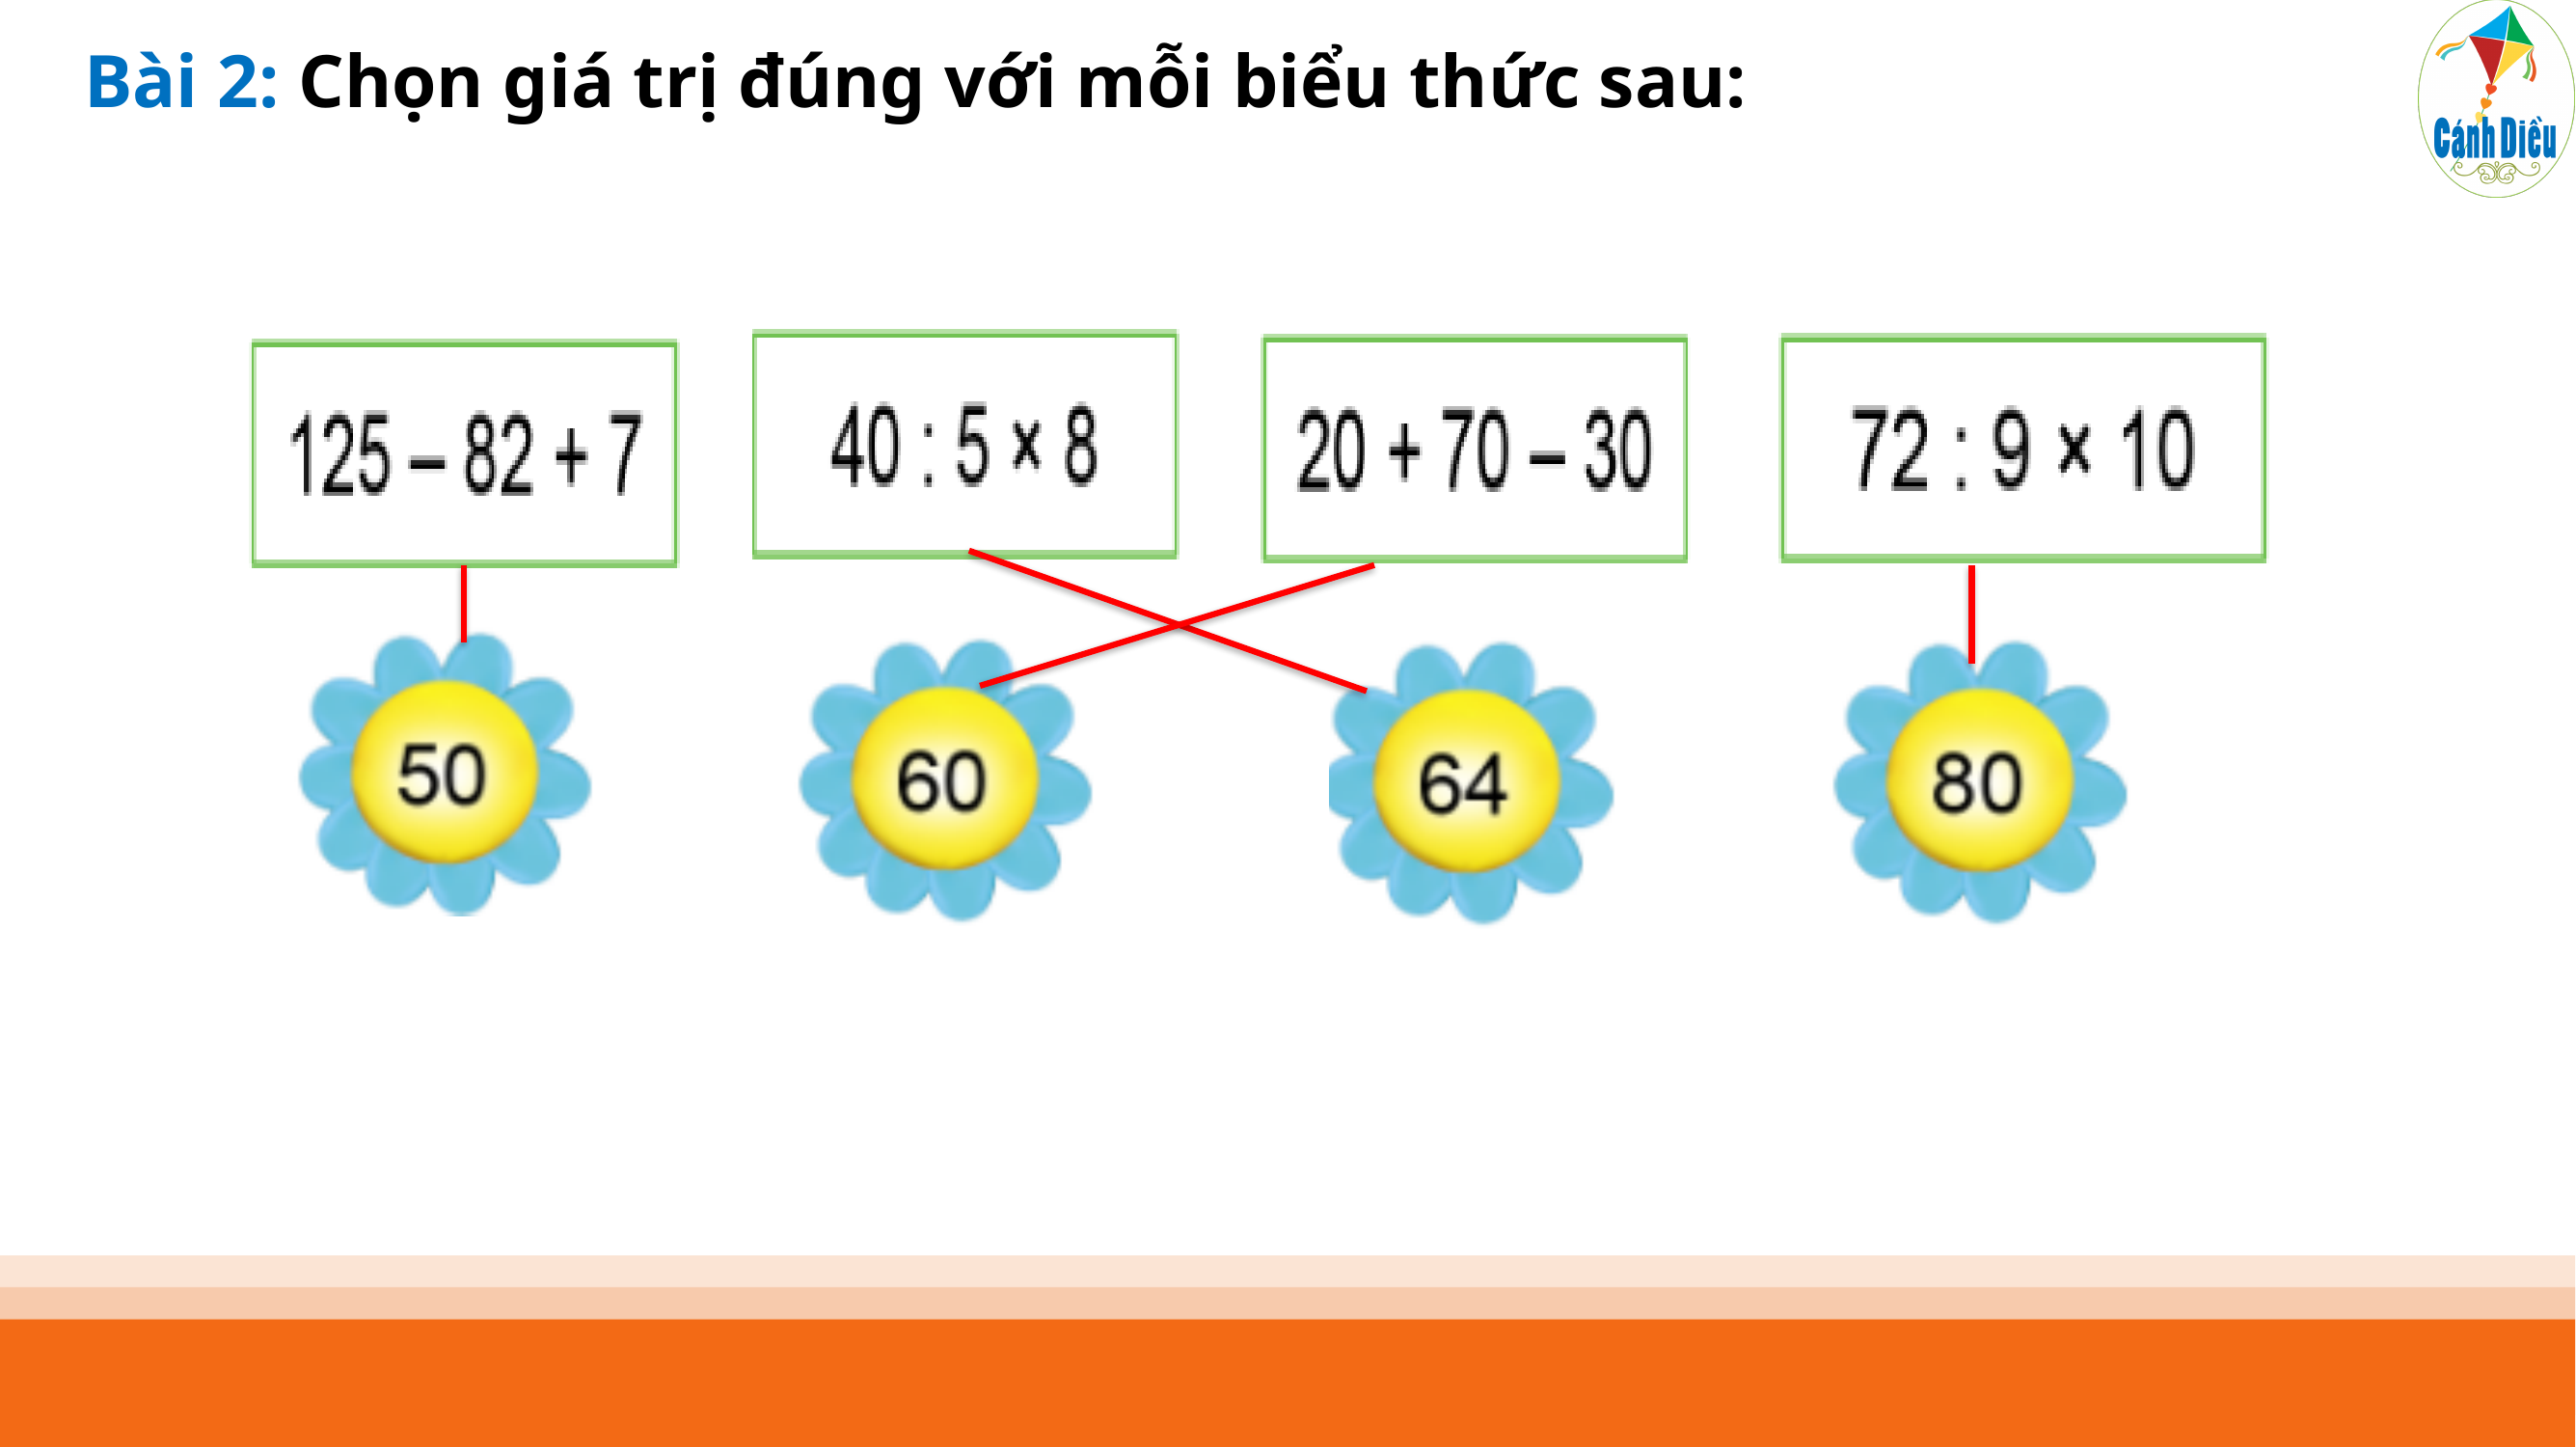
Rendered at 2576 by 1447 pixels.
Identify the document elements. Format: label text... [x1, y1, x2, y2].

picture [2418, 0, 2575, 198]
picture [790, 598, 1159, 957]
picture [1769, 288, 2282, 596]
picture [1807, 604, 2180, 952]
text_box Bài 2: Chọn giá trị đúng với mỗi biểu thức sau: [69, 27, 1827, 129]
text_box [968, 550, 1368, 692]
picture [244, 312, 698, 591]
picture [1250, 307, 1705, 936]
picture [752, 293, 1186, 591]
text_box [979, 564, 1375, 687]
picture [293, 592, 635, 916]
